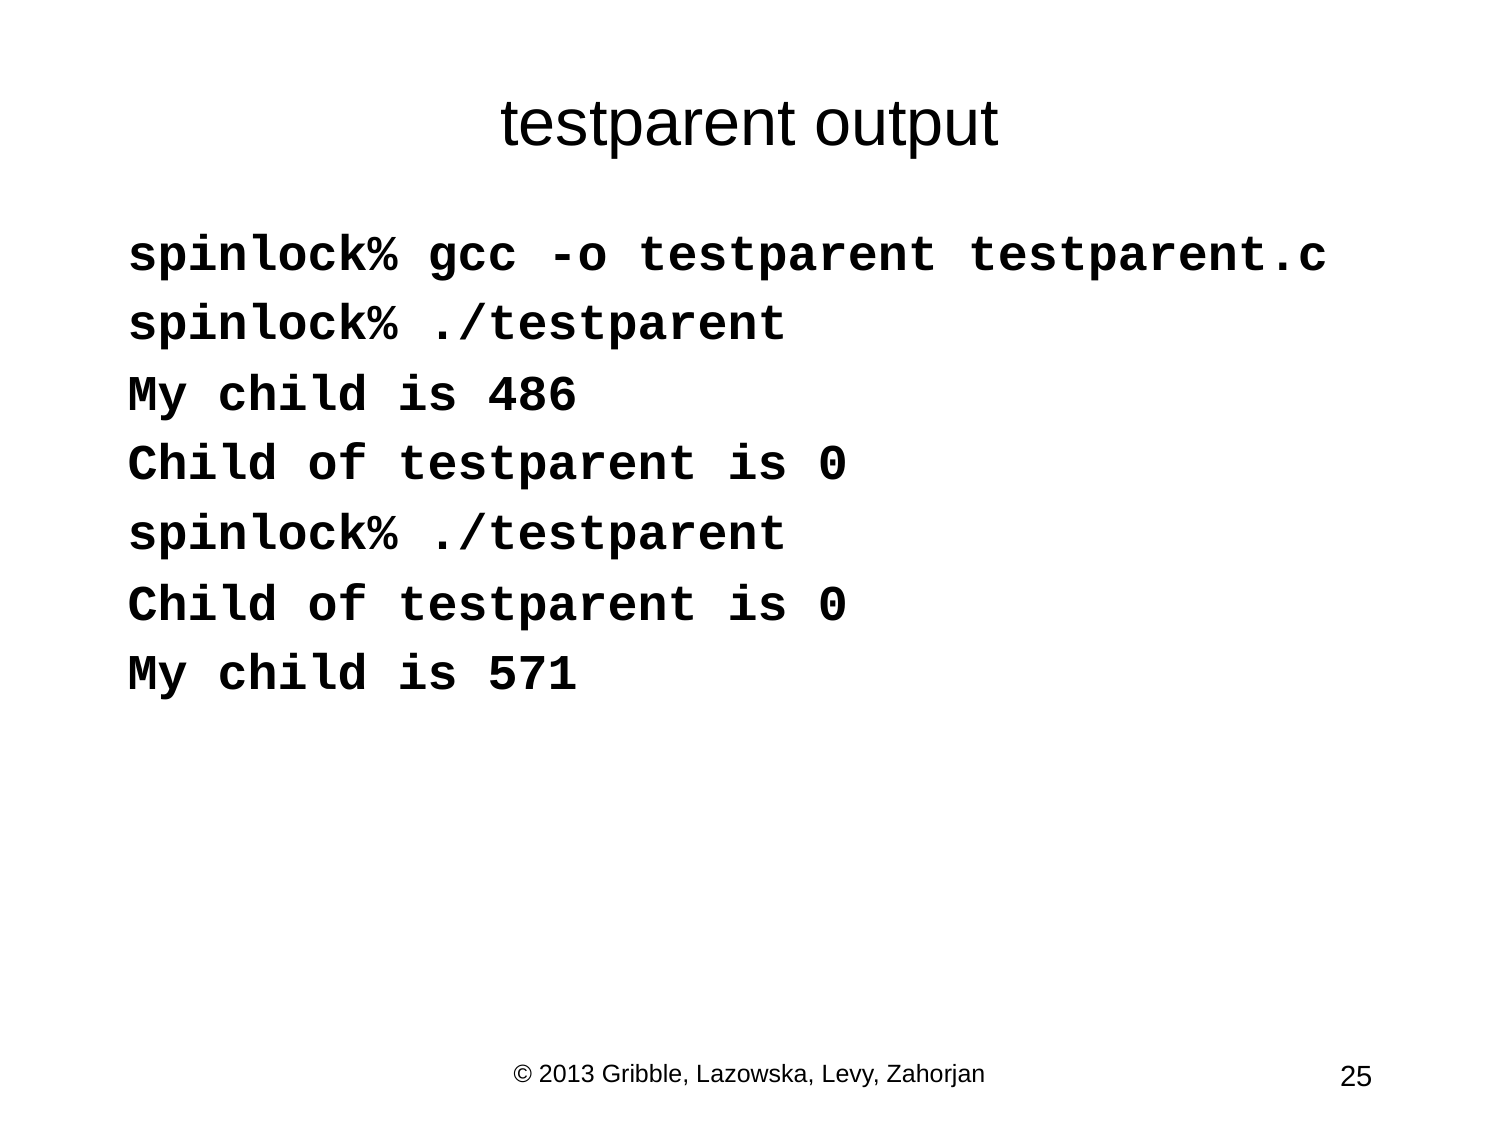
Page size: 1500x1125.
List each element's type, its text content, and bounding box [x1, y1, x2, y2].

list spinlock% gcc -o testparent testparent.c spinlock% ./testparent My child is 486 Child of testparent is 0 spinlock% ./testparent Child of testparent is 0 My child is 571 [112, 212, 1388, 1025]
footer © 2013 Gribble, Lazowska, Levy, Zahorjan [425, 1050, 1074, 1075]
title testparent output [112, 62, 1388, 175]
slide_number 25 [1074, 1050, 1388, 1100]
